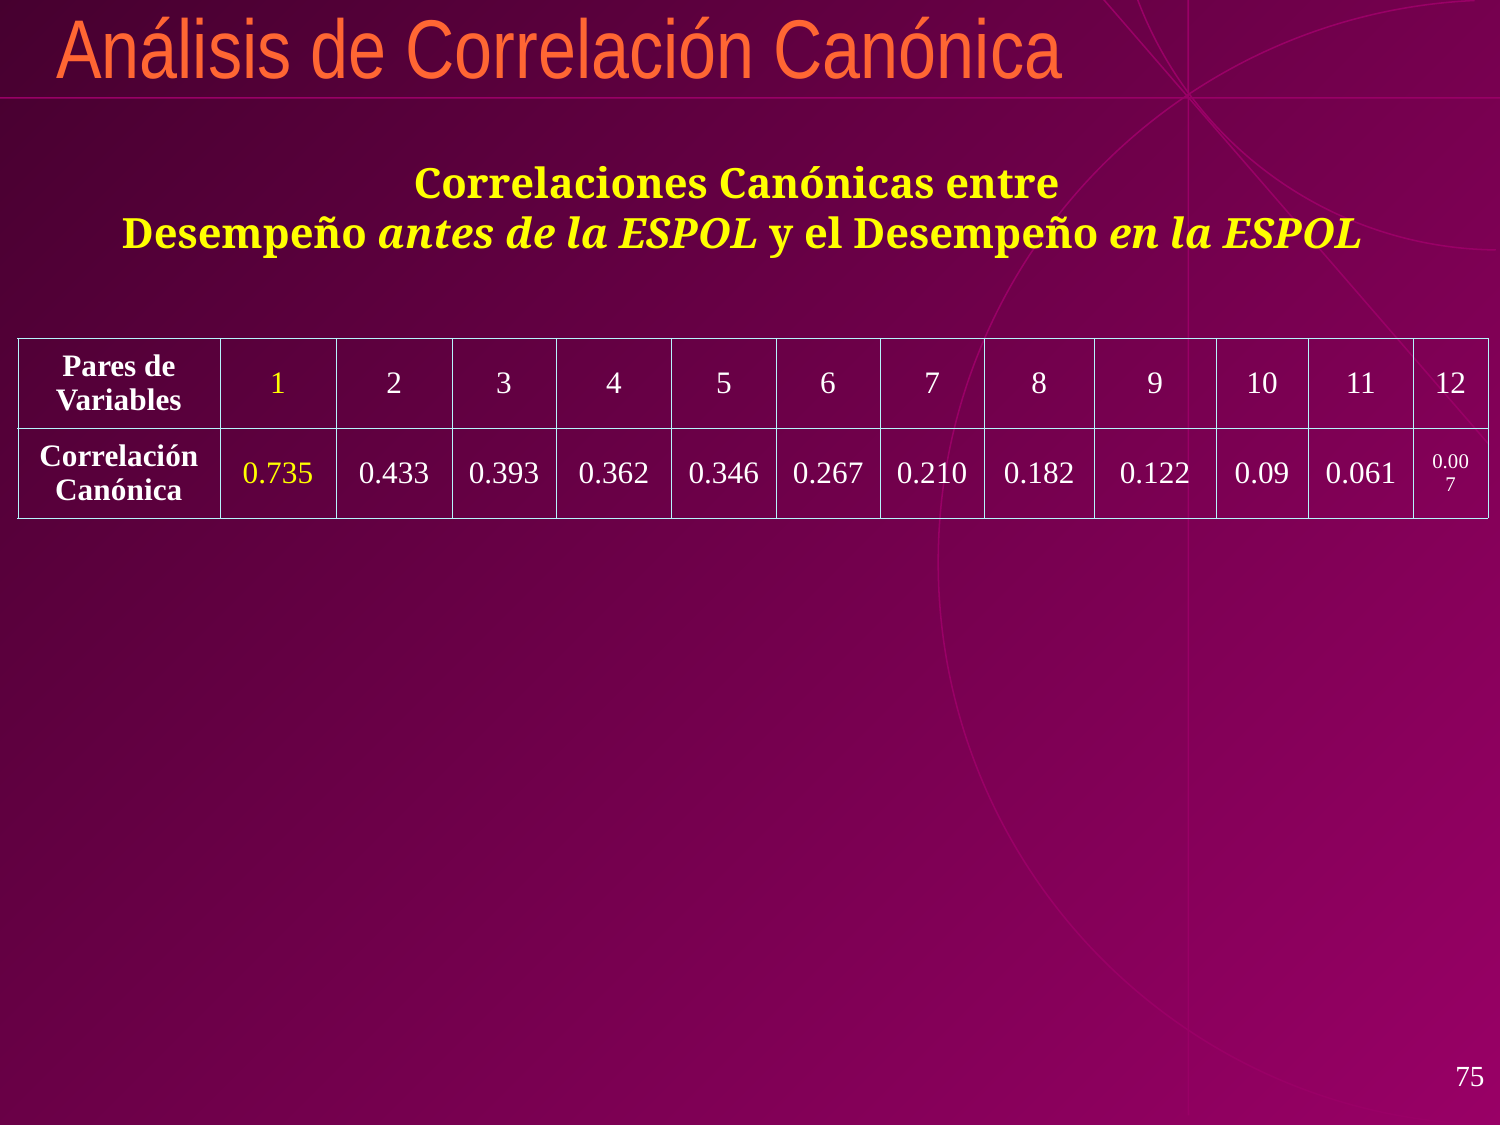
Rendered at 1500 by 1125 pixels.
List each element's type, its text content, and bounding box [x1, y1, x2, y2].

table_header 11 [1309, 339, 1413, 428]
table_cell 0.362 [557, 429, 671, 518]
table_cell 0.061 [1309, 429, 1413, 518]
table_cell 0.09 [1217, 429, 1308, 518]
table_cell 0.433 [337, 429, 452, 518]
table_cell 0.182 [985, 429, 1094, 518]
table_cell 0.735 [221, 429, 336, 518]
table_header 6 [777, 339, 880, 428]
table_header 12 [1414, 339, 1488, 428]
table_cell 0.267 [777, 429, 880, 518]
table_header 10 [1217, 339, 1308, 428]
table_header 8 [985, 339, 1094, 428]
table_cell 0.122 [1095, 429, 1216, 518]
table_cell 0.346 [672, 429, 776, 518]
table_cell 0.393 [453, 429, 556, 518]
table_cell 0.210 [881, 429, 984, 518]
text_box Correlaciones Canónicas entre Desempeño antes de la ESPOL y el Desempeño en la ESPOL [106, 149, 1378, 314]
table_header 9 [1095, 339, 1216, 428]
title Análisis de Correlación Canónica [40, 6, 1392, 99]
table_header 3 [453, 339, 556, 428]
table_header Pares de Variables [19, 339, 220, 428]
table_cell 0.007 [1414, 429, 1488, 518]
table_header 2 [337, 339, 452, 428]
table_cell Correlación Canónica [19, 429, 220, 518]
table_header 1 [221, 339, 336, 428]
slide_number 75 [1187, 1049, 1500, 1125]
table_header 7 [881, 339, 984, 428]
table_header 4 [557, 339, 671, 428]
table_header 5 [672, 339, 776, 428]
